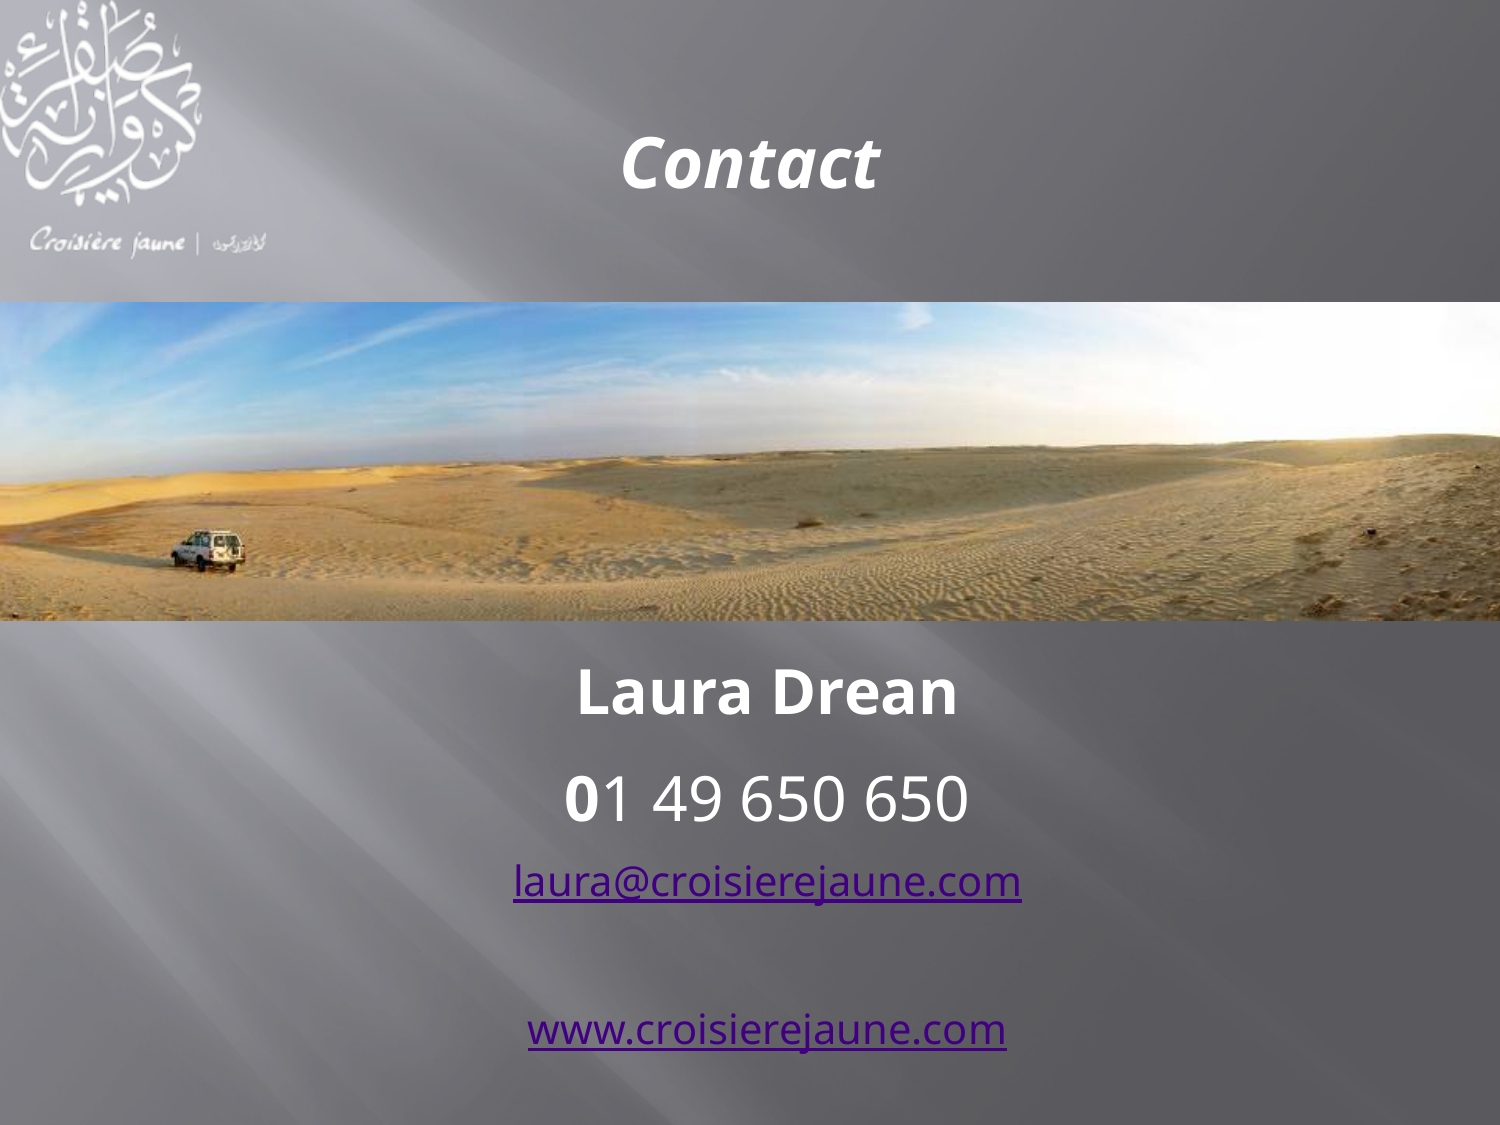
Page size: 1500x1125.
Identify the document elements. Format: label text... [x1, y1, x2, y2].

text_box Contact [310, 66, 1500, 254]
picture [0, 0, 266, 260]
picture [0, 302, 1500, 621]
text_box Laura Drean 01 49 650 650 laura@croisierejaune.com www.croisierejaune.com [112, 668, 1424, 1125]
text_box [286, 254, 1294, 302]
